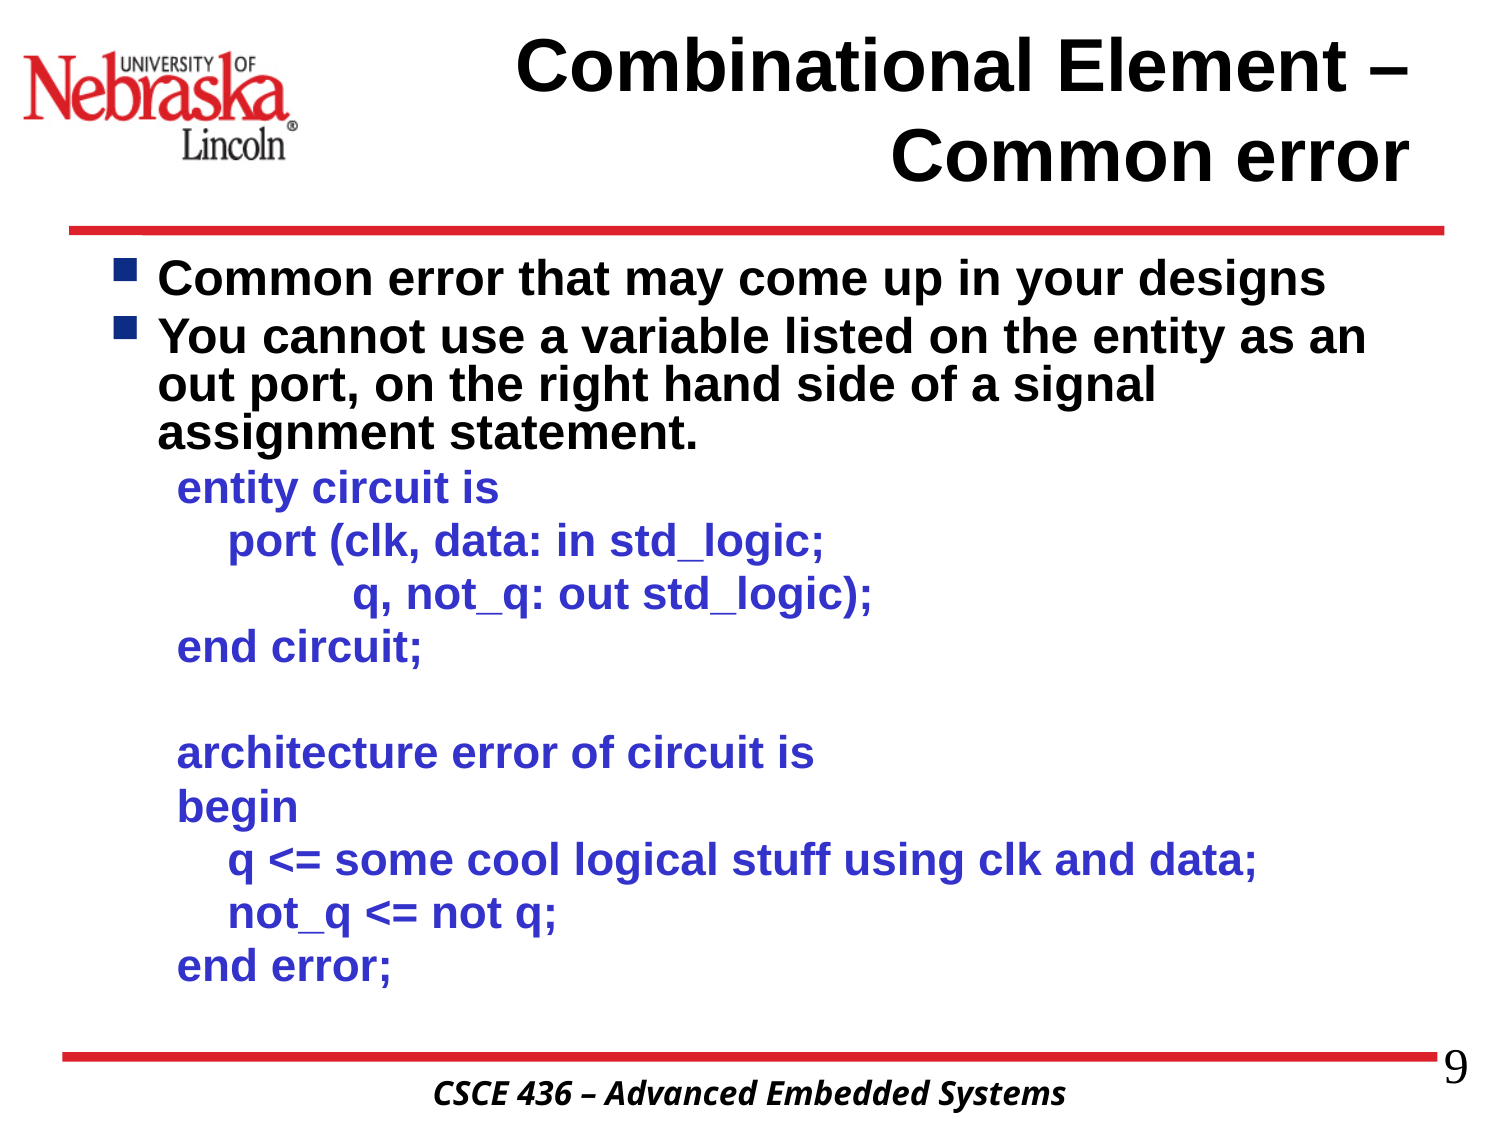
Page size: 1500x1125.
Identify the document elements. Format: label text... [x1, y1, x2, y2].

slide_number 9 [1133, 1025, 1484, 1105]
list Common error that may come up in your designs You cannot use a variable listed on the entity as an out port, on the right hand side of a signal assignment statement. entity circuit is port (clk, data: in std_logic; q, not_q: out std_logic); end circuit; architecture error of circuit is begin q <= some cool logical stuff using clk and data; not_q <= not q; end error; [95, 249, 1430, 960]
picture [1, 32, 313, 181]
title Combinational Element – Common error [313, 12, 1427, 201]
